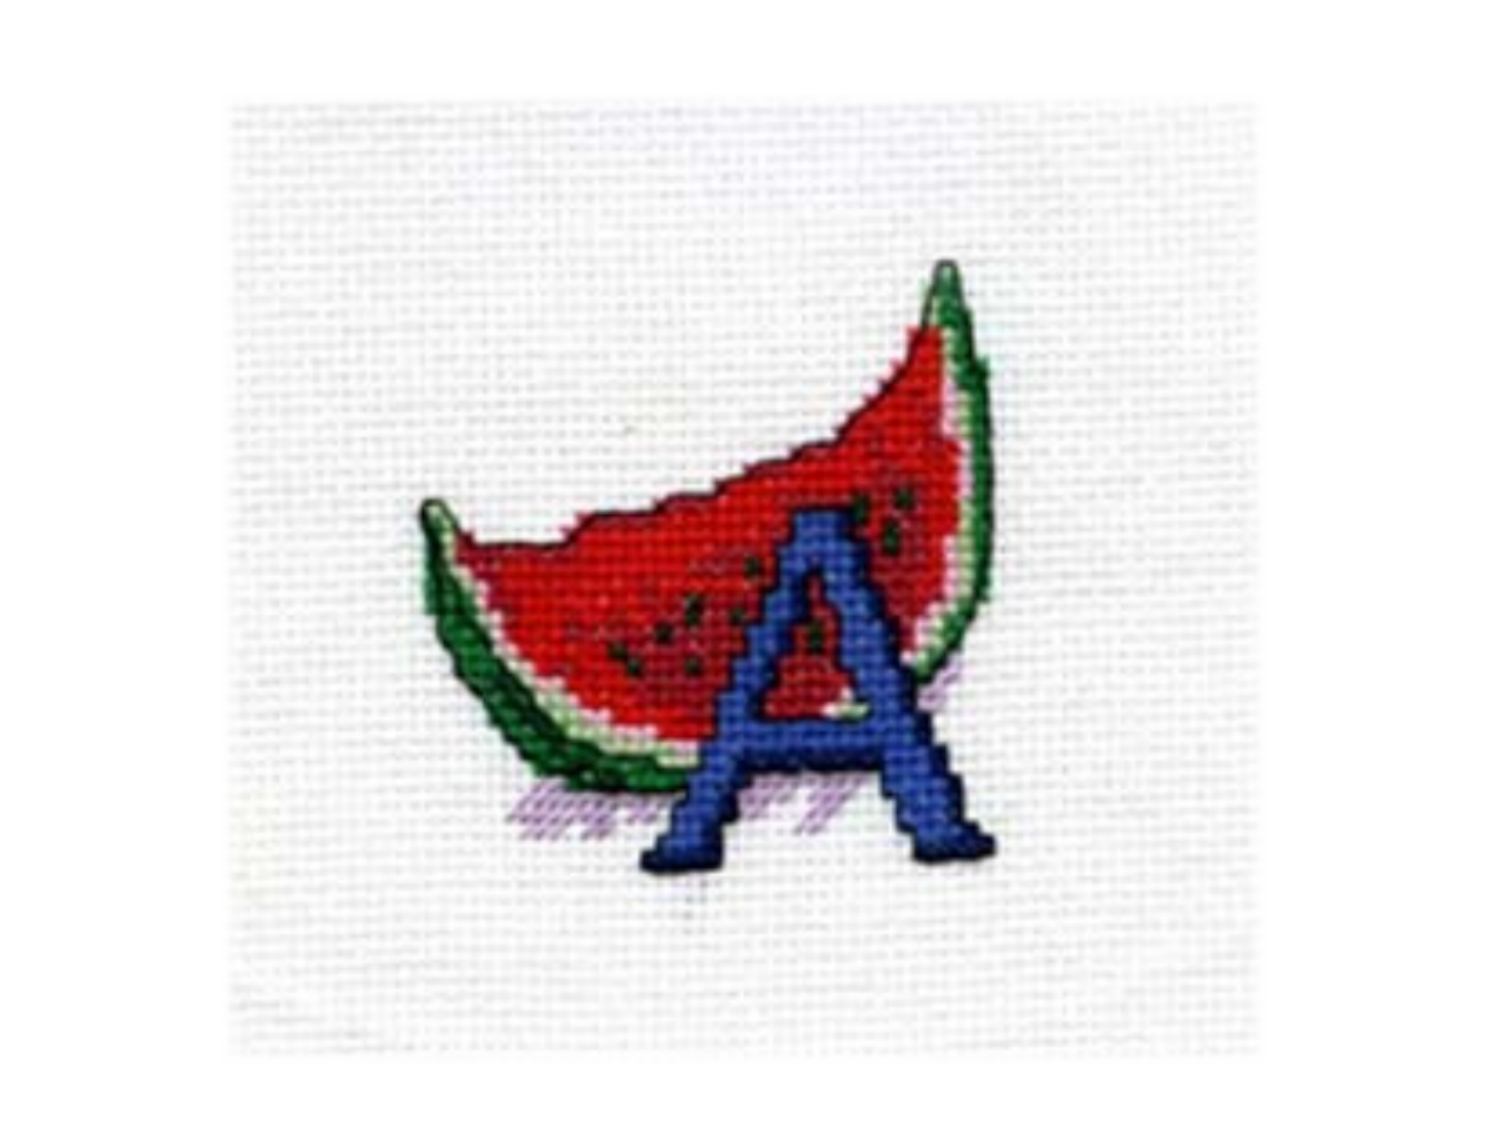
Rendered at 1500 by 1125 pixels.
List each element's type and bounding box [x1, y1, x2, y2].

picture [222, 93, 1266, 1065]
